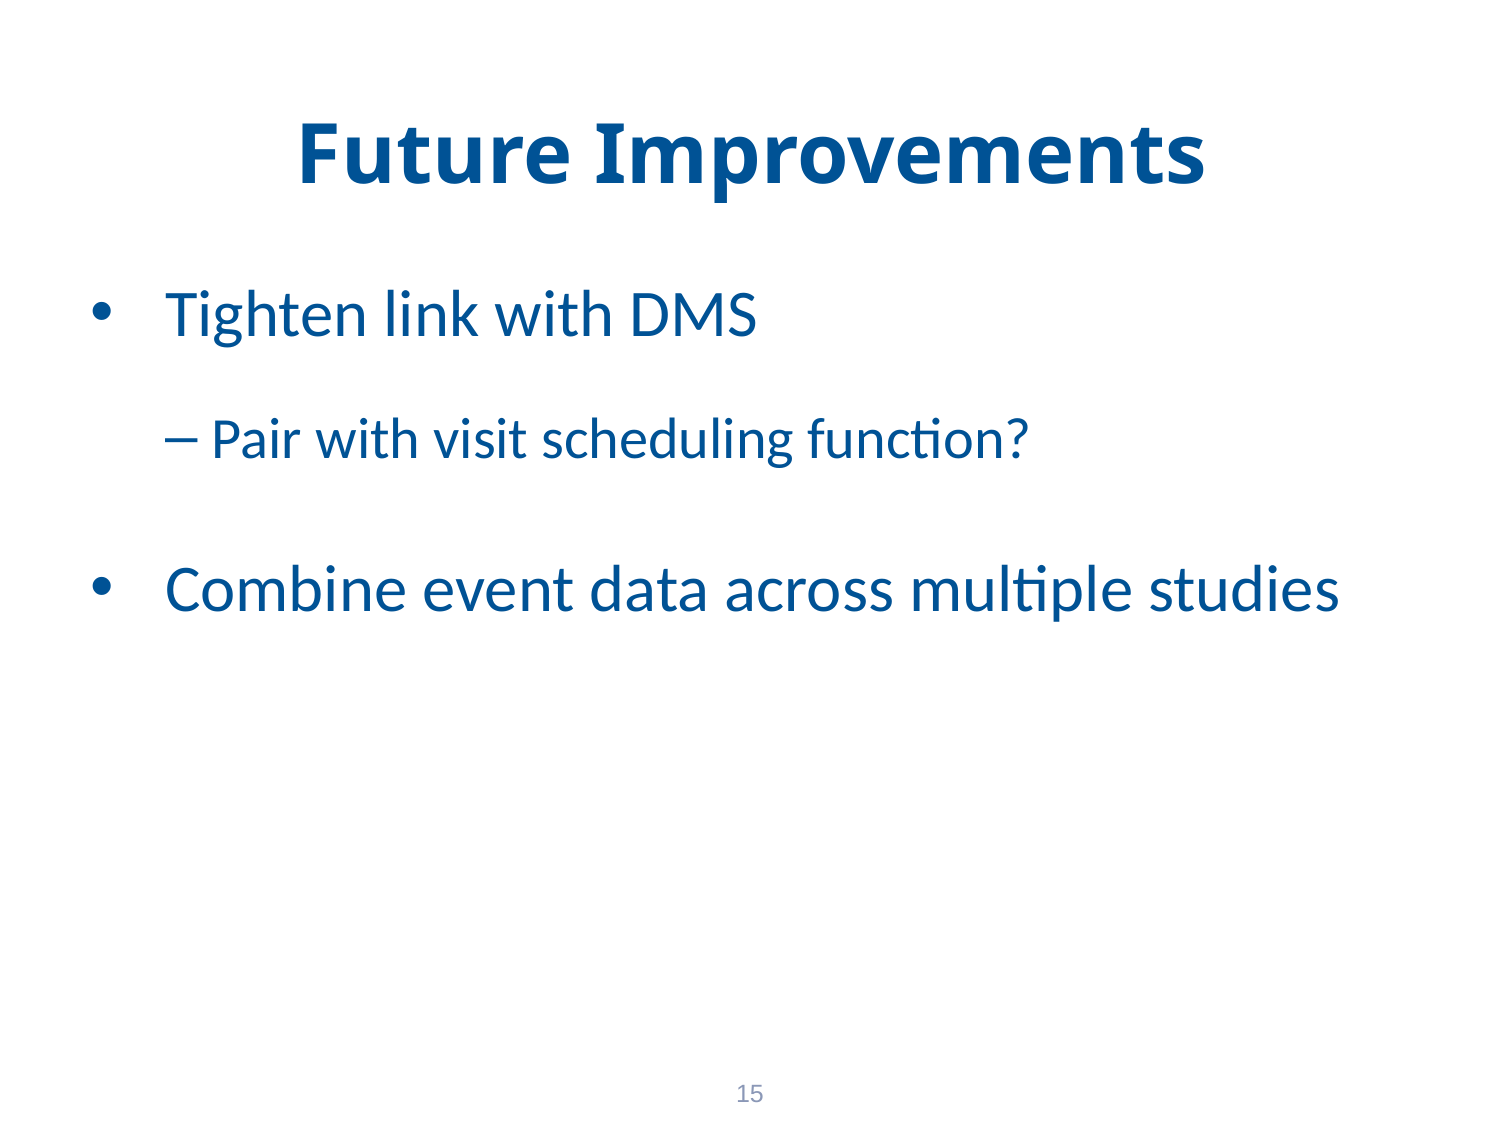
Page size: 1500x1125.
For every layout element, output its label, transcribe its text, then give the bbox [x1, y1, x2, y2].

title Future Improvements [76, 74, 1427, 226]
slide_number 15 [575, 1062, 925, 1123]
text_box Tighten link with DMS Pair with visit scheduling function? Combine event data across multiple studies [74, 262, 1425, 938]
